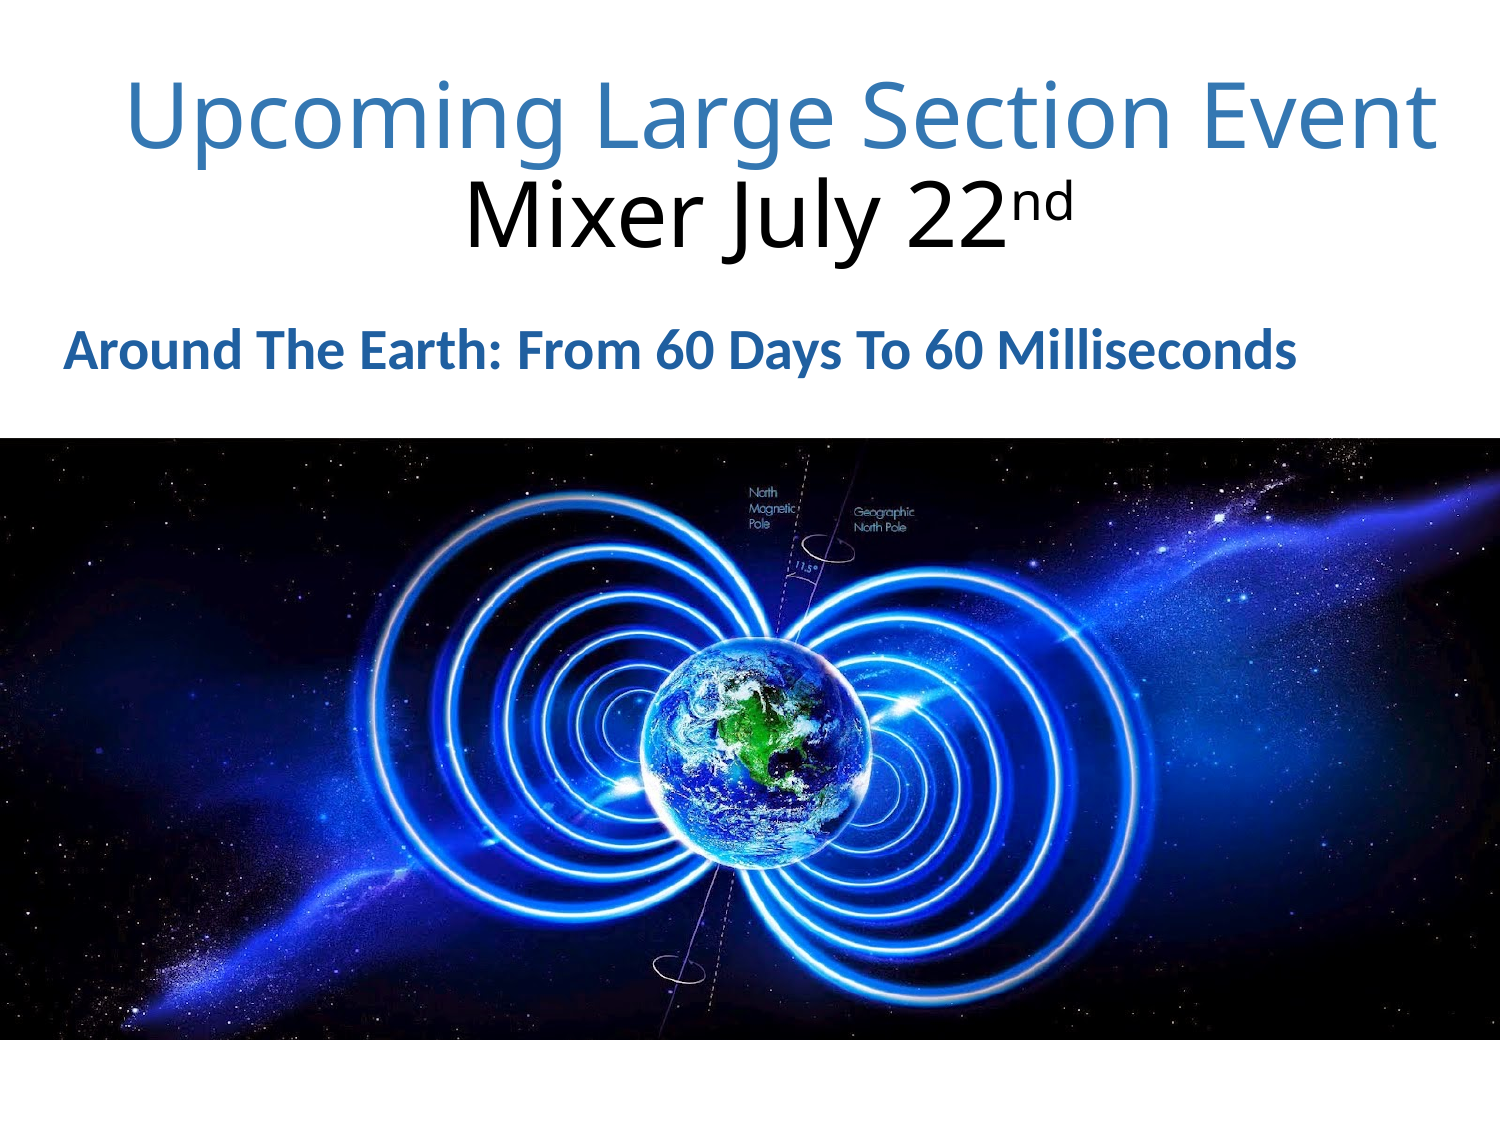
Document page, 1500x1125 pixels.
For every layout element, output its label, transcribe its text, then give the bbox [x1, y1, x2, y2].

title Upcoming Large Section Event Mixer July 22nd [103, 59, 1460, 278]
text_box Around The Earth: From 60 Days To 60 Milliseconds [48, 304, 1314, 389]
picture [0, 438, 1500, 1040]
